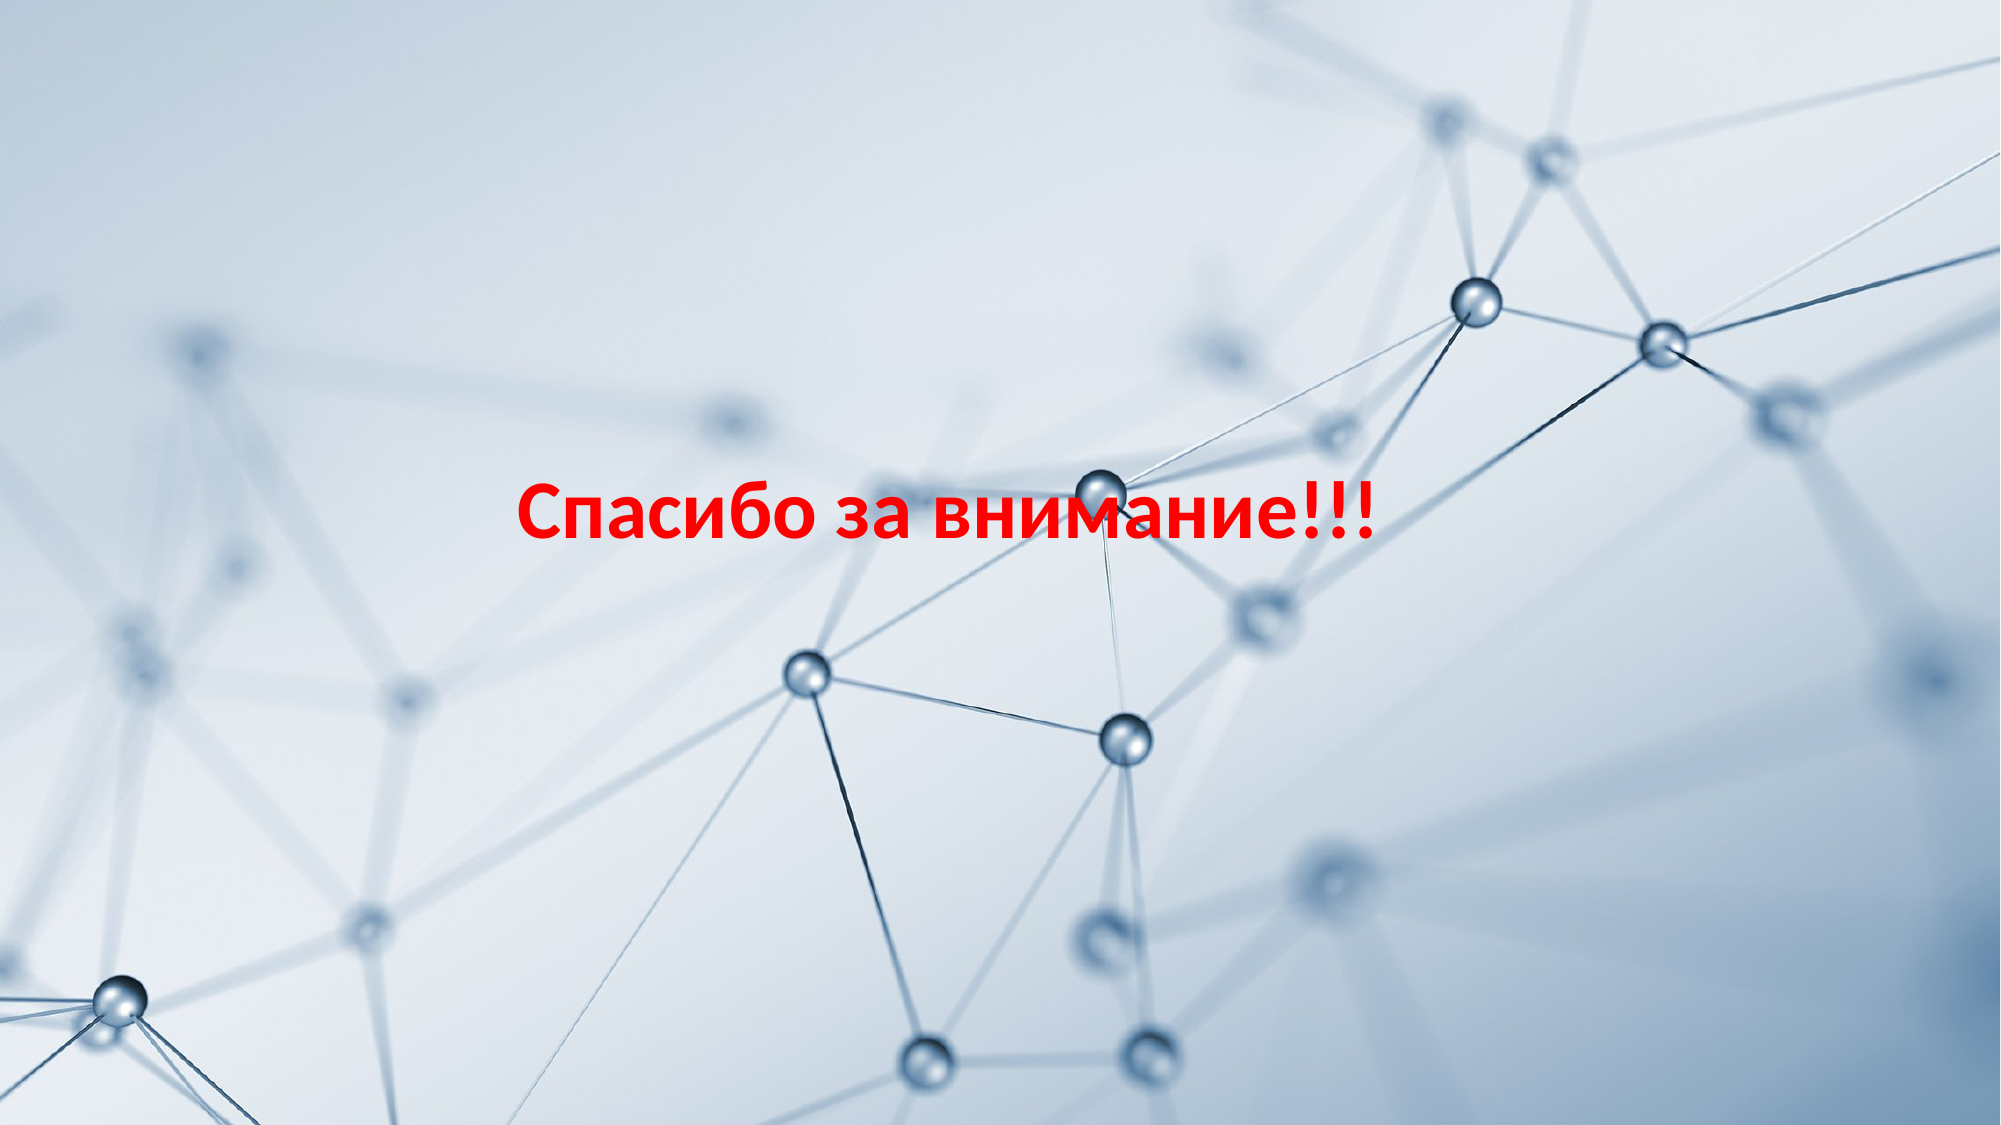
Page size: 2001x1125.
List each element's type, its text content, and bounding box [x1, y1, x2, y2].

text_box Спасибо за внимание!!! [502, 448, 1414, 563]
picture [0, 0, 2001, 1125]
